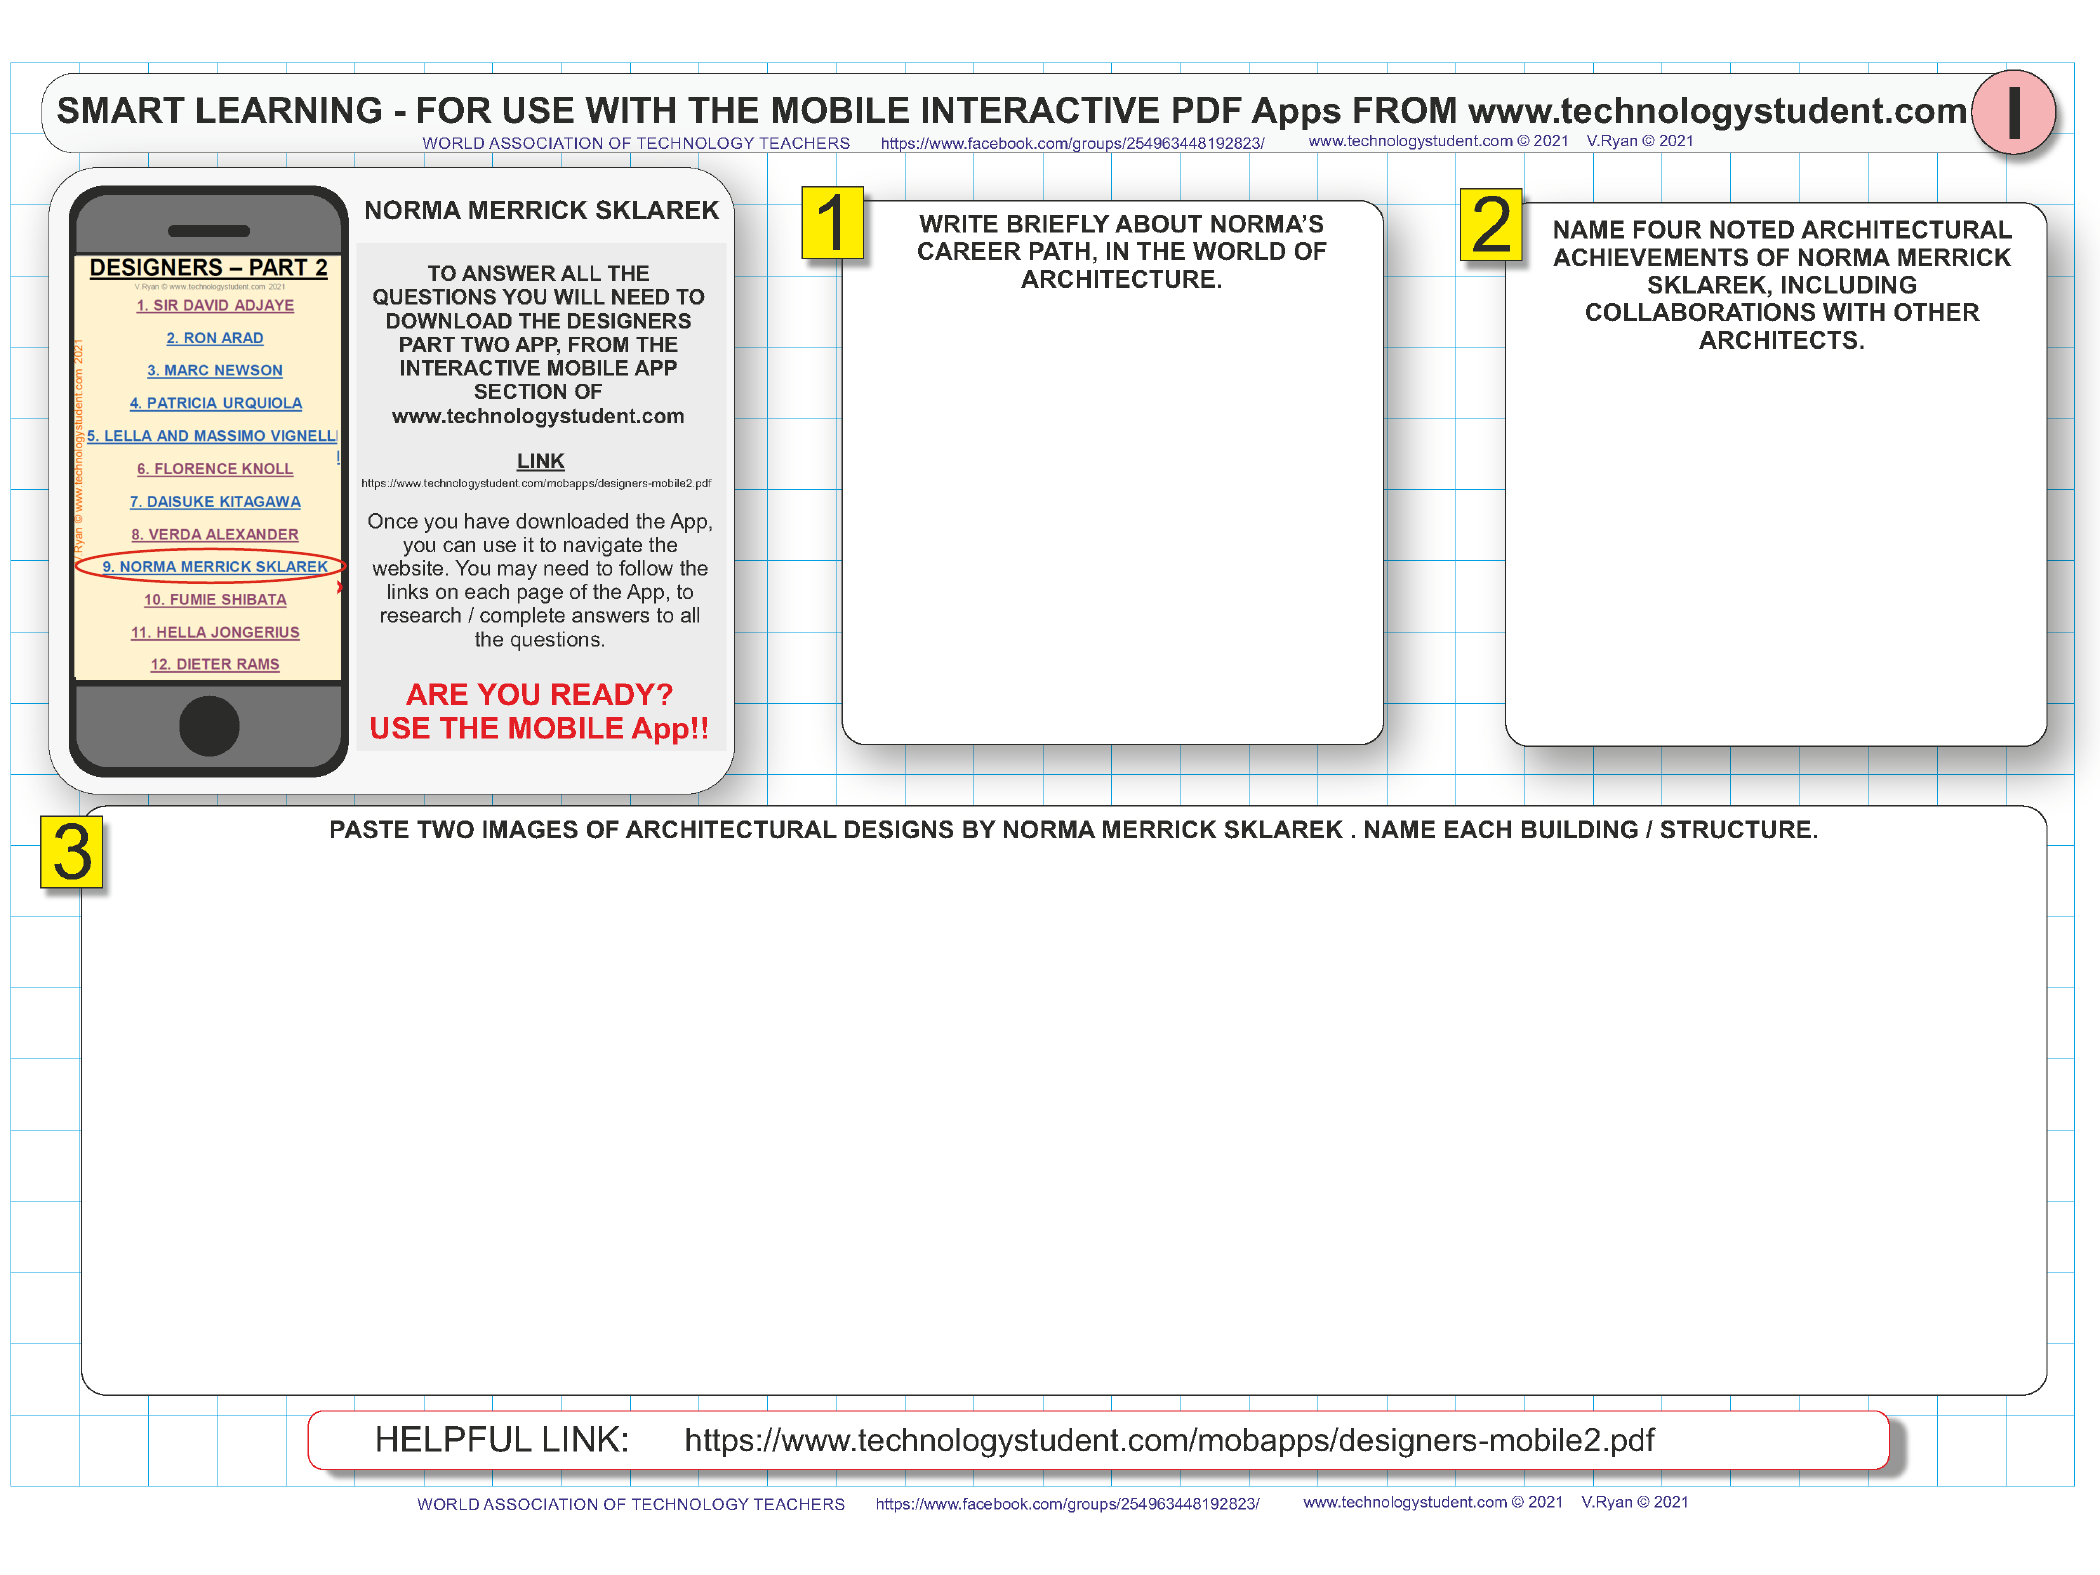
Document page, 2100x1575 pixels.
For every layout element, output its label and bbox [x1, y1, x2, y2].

text_box [0, 44, 2100, 1530]
